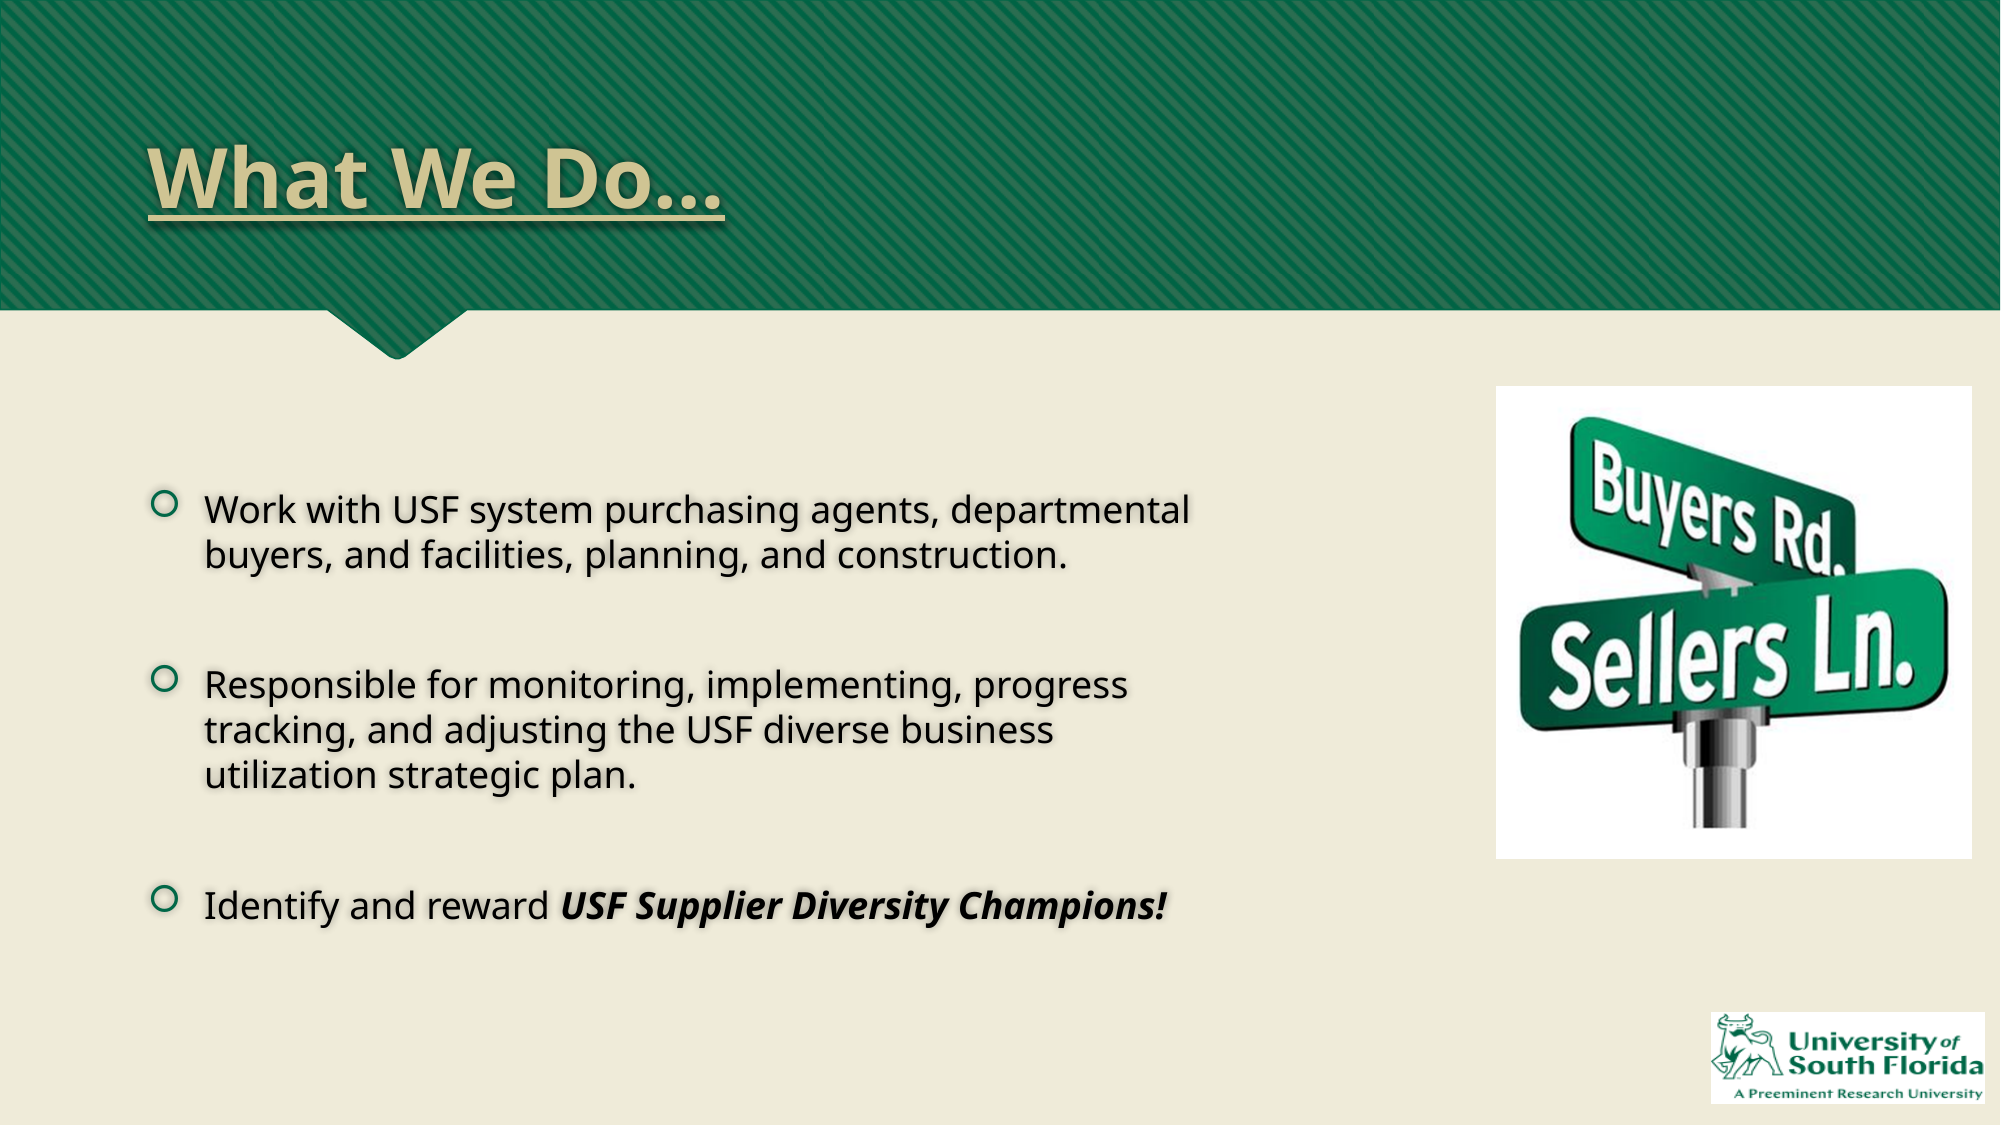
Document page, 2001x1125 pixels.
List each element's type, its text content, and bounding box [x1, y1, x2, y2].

picture [1711, 1011, 1986, 1104]
list Work with USF system purchasing agents, departmental buyers, and facilities, planning, and construction. Responsible for monitoring, implementing, progress tracking, and adjusting the USF diverse business utilization strategic plan. Identify and reward USF Supplier Diversity Champions! [132, 386, 1250, 1027]
title What We Do… [132, 73, 1868, 233]
picture [1496, 386, 1972, 859]
